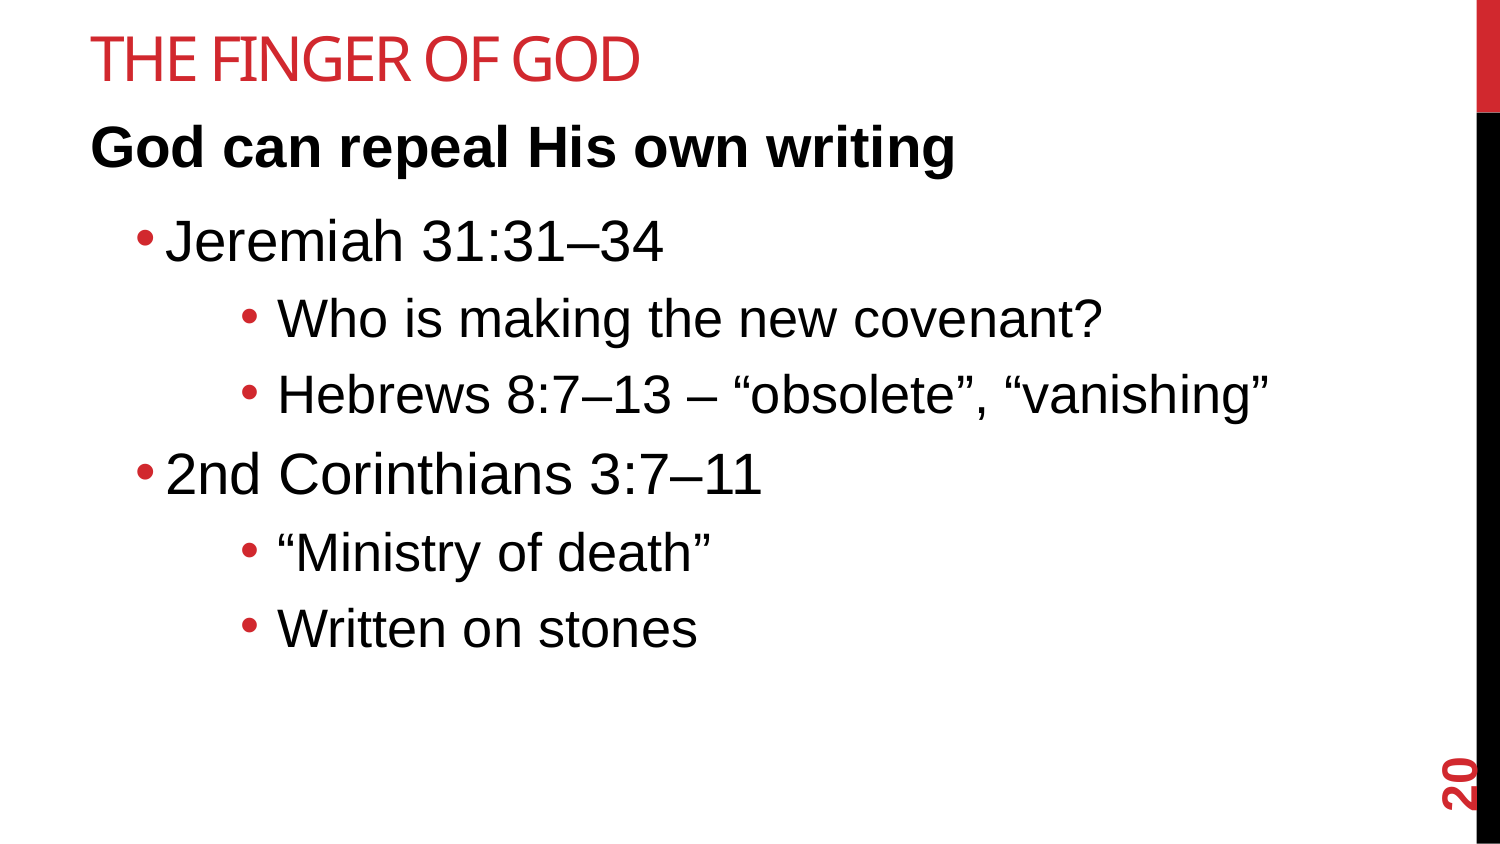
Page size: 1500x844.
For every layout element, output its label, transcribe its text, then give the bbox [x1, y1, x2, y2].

slide_number 20 [1427, 665, 1488, 828]
title The Finger Of God [75, 11, 1425, 101]
list God can repeal His own writing Jeremiah 31:31–34 Who is making the new covenant? Hebrews 8:7–13 – “obsolete”, “vanishing” 2nd Corinthians 3:7–11 “Ministry of death” Written on stones [75, 101, 1425, 811]
